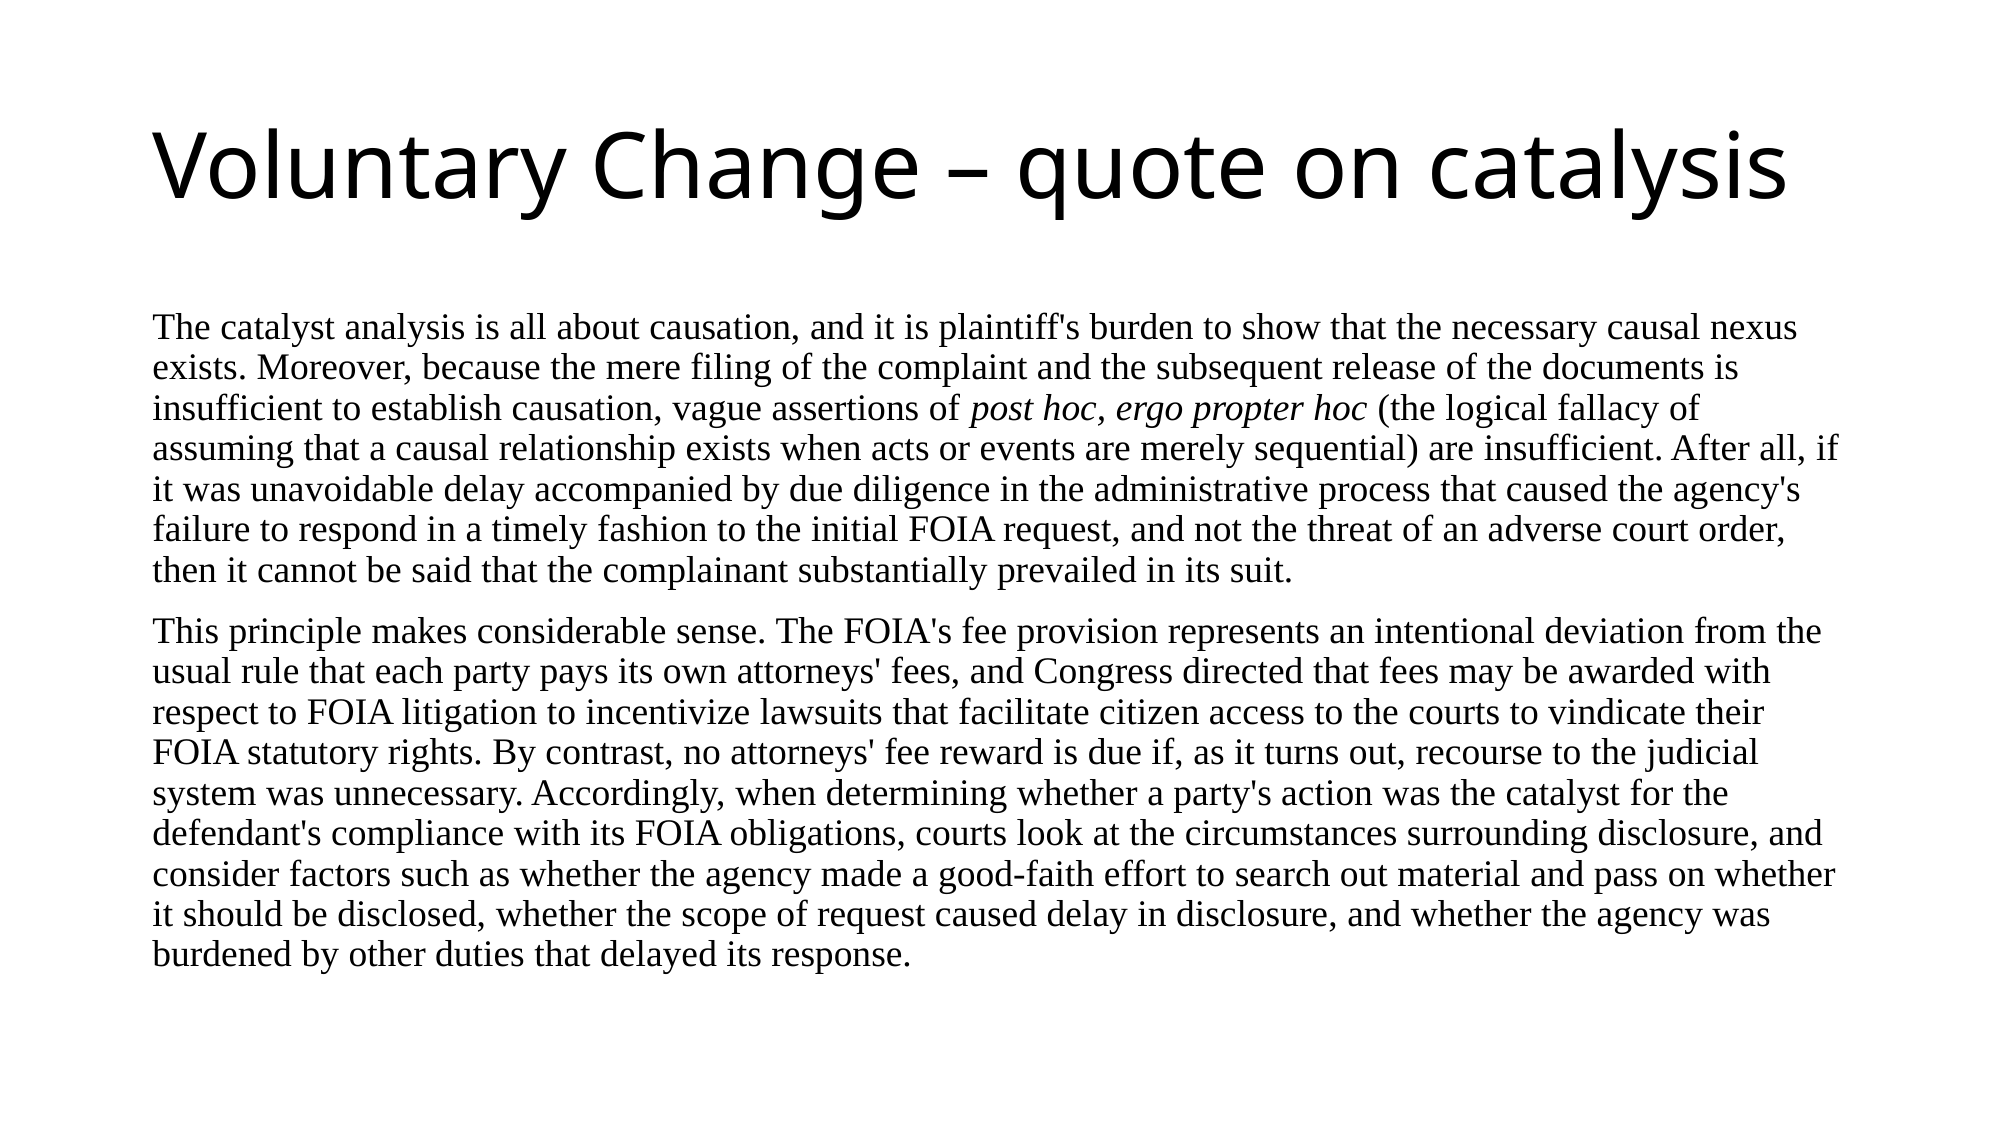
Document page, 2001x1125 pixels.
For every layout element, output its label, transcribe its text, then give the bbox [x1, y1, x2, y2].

list The catalyst analysis is all about causation, and it is plaintiff's burden to show that the necessary causal nexus exists. Moreover, because the mere filing of the complaint and the subsequent release of the documents is insufficient to establish causation, vague assertions of post hoc, ergo propter hoc (the logical fallacy of assuming that a causal relationship exists when acts or events are merely sequential) are insufficient. After all, if it was unavoidable delay accompanied by due diligence in the administrative process that caused the agency's failure to respond in a timely fashion to the initial FOIA request, and not the threat of an adverse court order, then it cannot be said that the complainant substantially prevailed in its suit. This principle makes considerable sense. The FOIA's fee provision represents an intentional deviation from the usual rule that each party pays its own attorneys' fees, and Congress directed that fees may be awarded with respect to FOIA litigation to incentivize lawsuits that facilitate citizen access to the courts to vindicate their FOIA statutory rights. By contrast, no attorneys' fee reward is due if, as it turns out, recourse to the judicial system was unnecessary. Accordingly, when determining whether a party's action was the catalyst for the defendant's compliance with its FOIA obligations, courts look at the circumstances surrounding disclosure, and consider factors such as whether the agency made a good-faith effort to search out material and pass on whether it should be disclosed, whether the scope of request caused delay in disclosure, and whether the agency was burdened by other duties that delayed its response. [137, 299, 1863, 1014]
title Voluntary Change – quote on catalysis [137, 59, 1863, 278]
